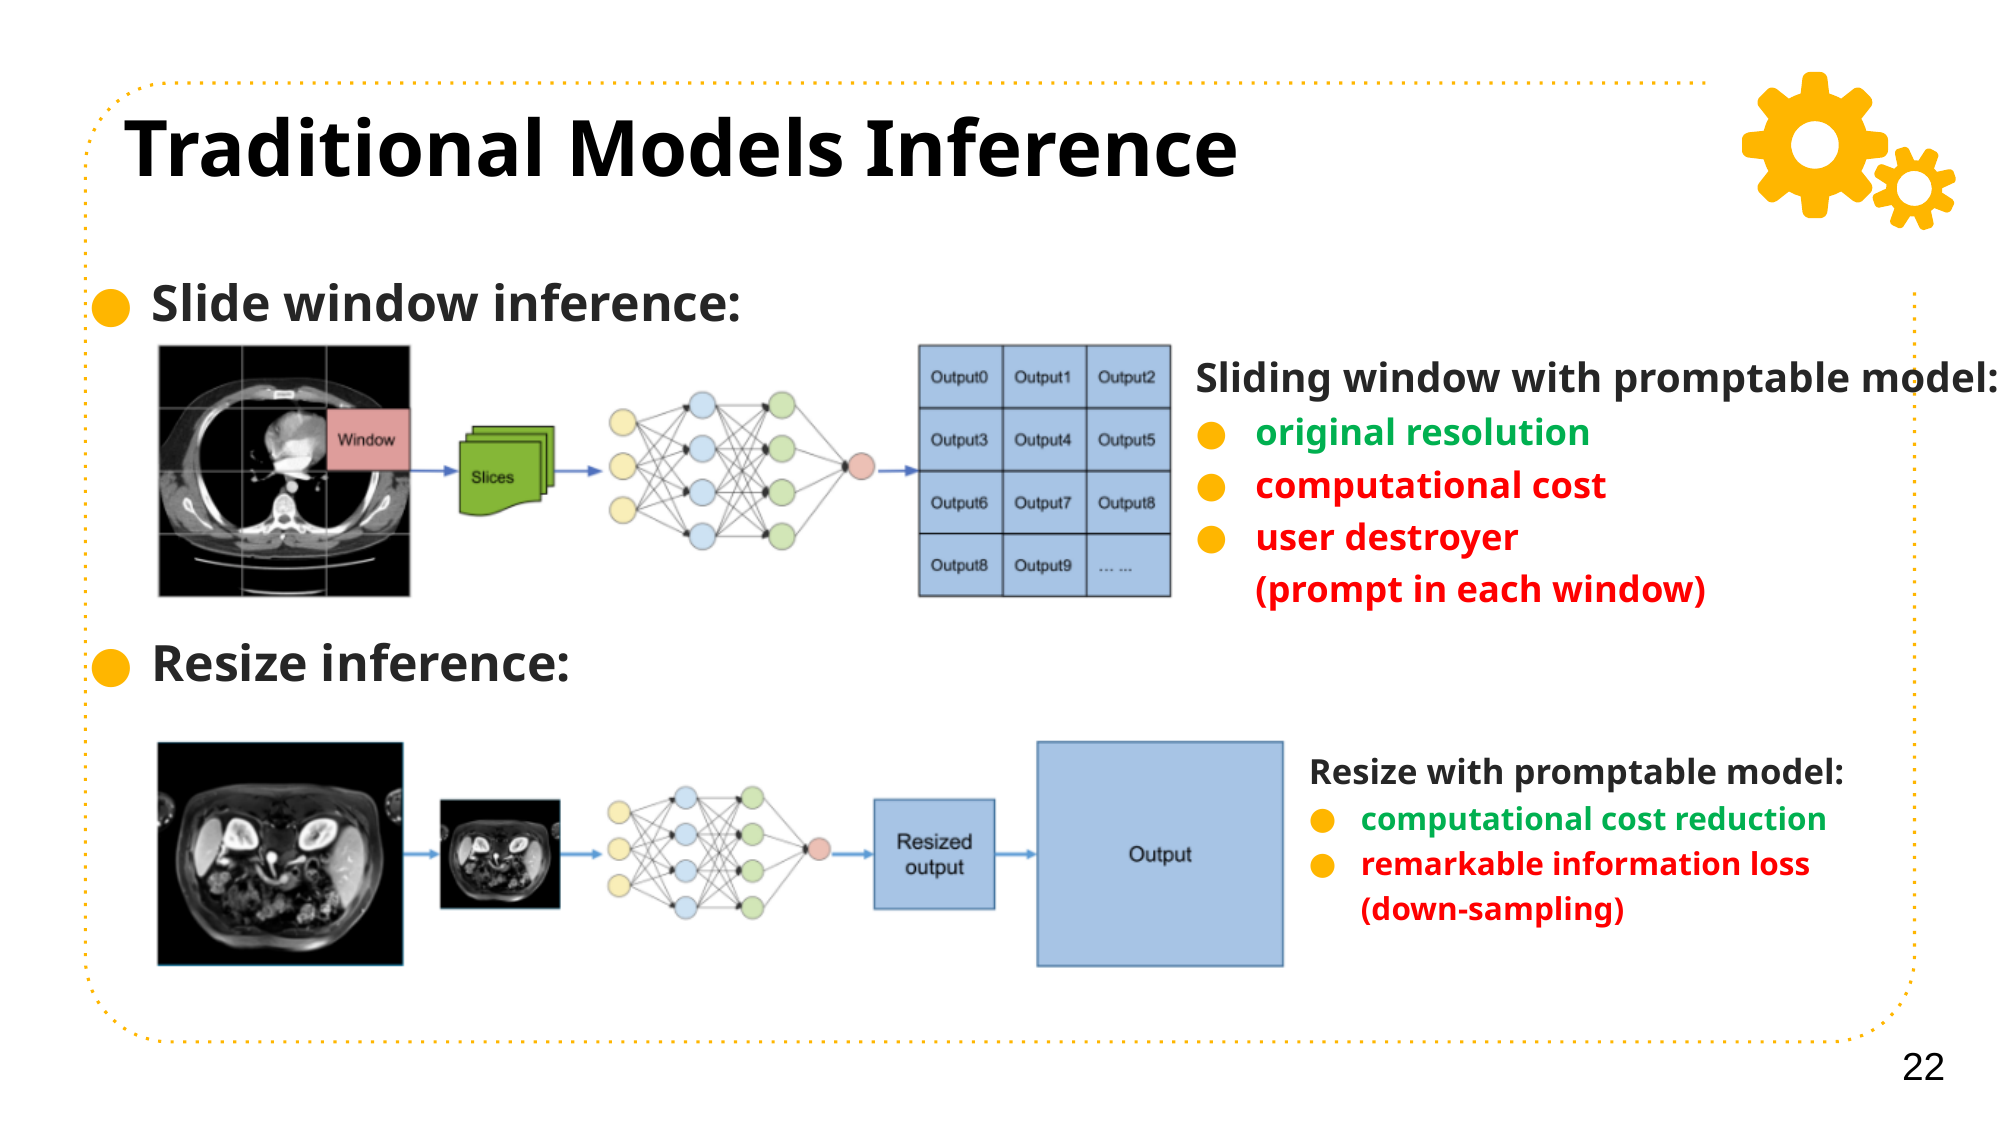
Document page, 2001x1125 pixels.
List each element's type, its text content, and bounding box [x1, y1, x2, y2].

text_box Slide window inference: Resize inference: [89, 259, 1882, 1023]
slide_number 22 [1881, 1003, 2000, 1125]
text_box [153, 340, 2000, 628]
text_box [1741, 71, 1956, 231]
title Traditional Models Inference [109, 83, 1688, 198]
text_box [146, 736, 1950, 972]
